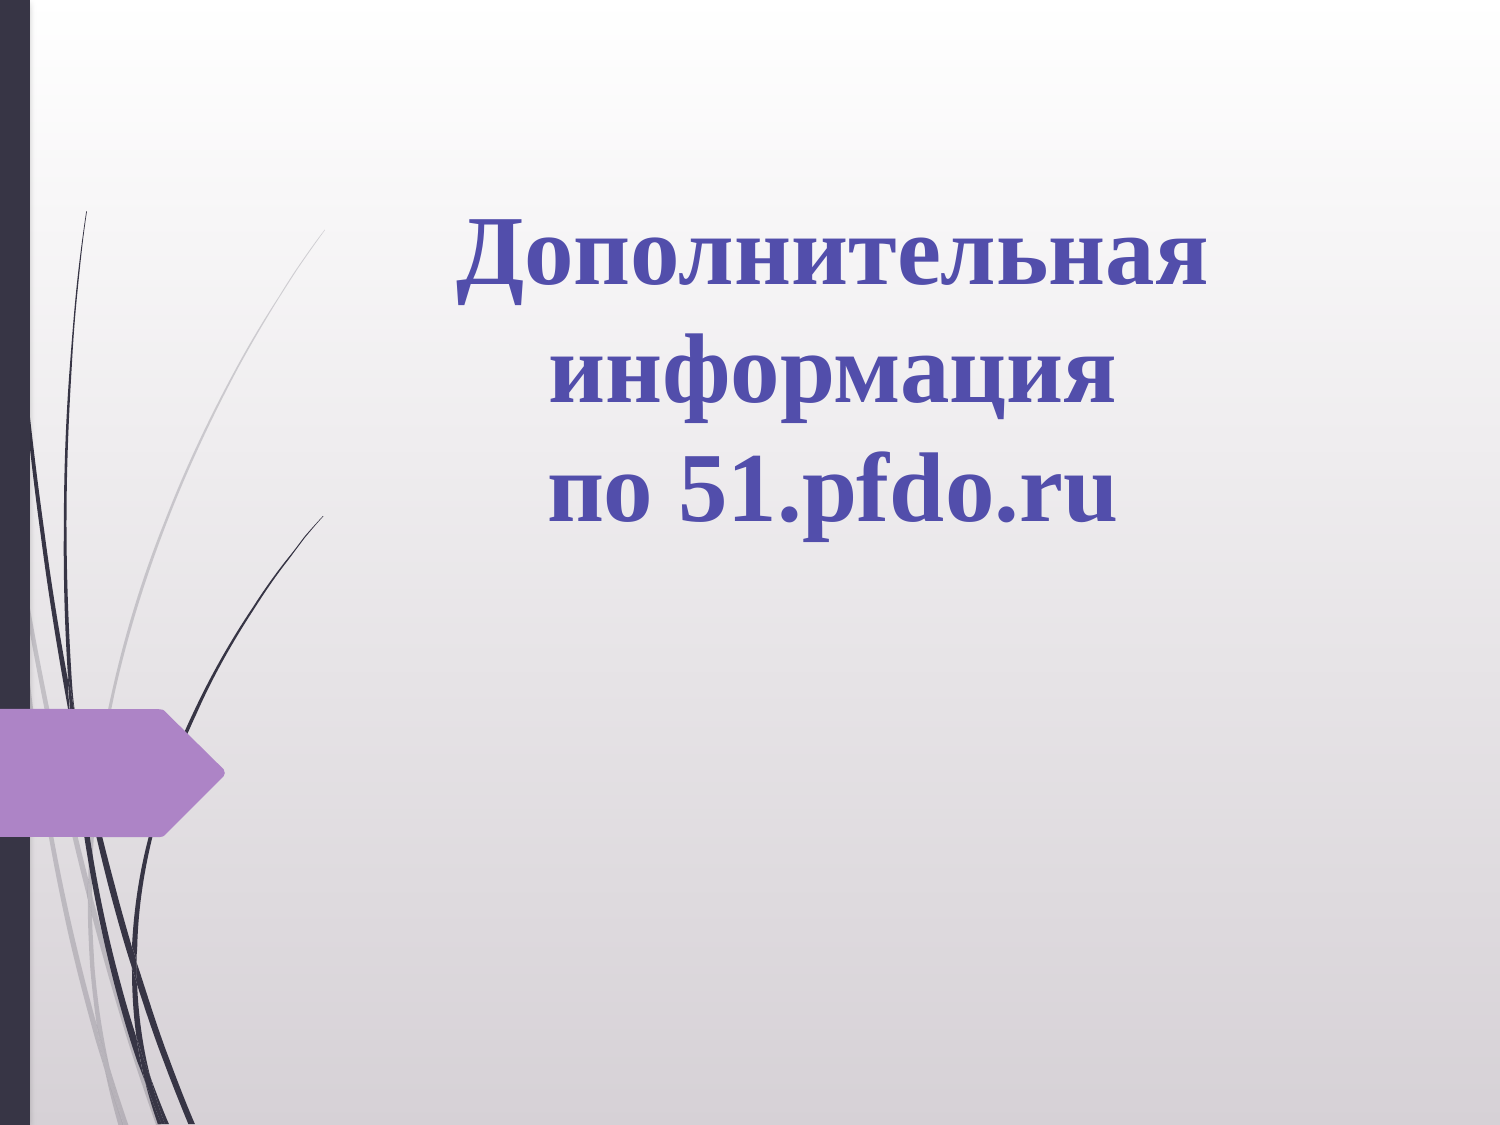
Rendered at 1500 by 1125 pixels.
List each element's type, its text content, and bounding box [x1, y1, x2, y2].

title Дополнительная информация по 51.pfdo.ru [278, 175, 1388, 549]
